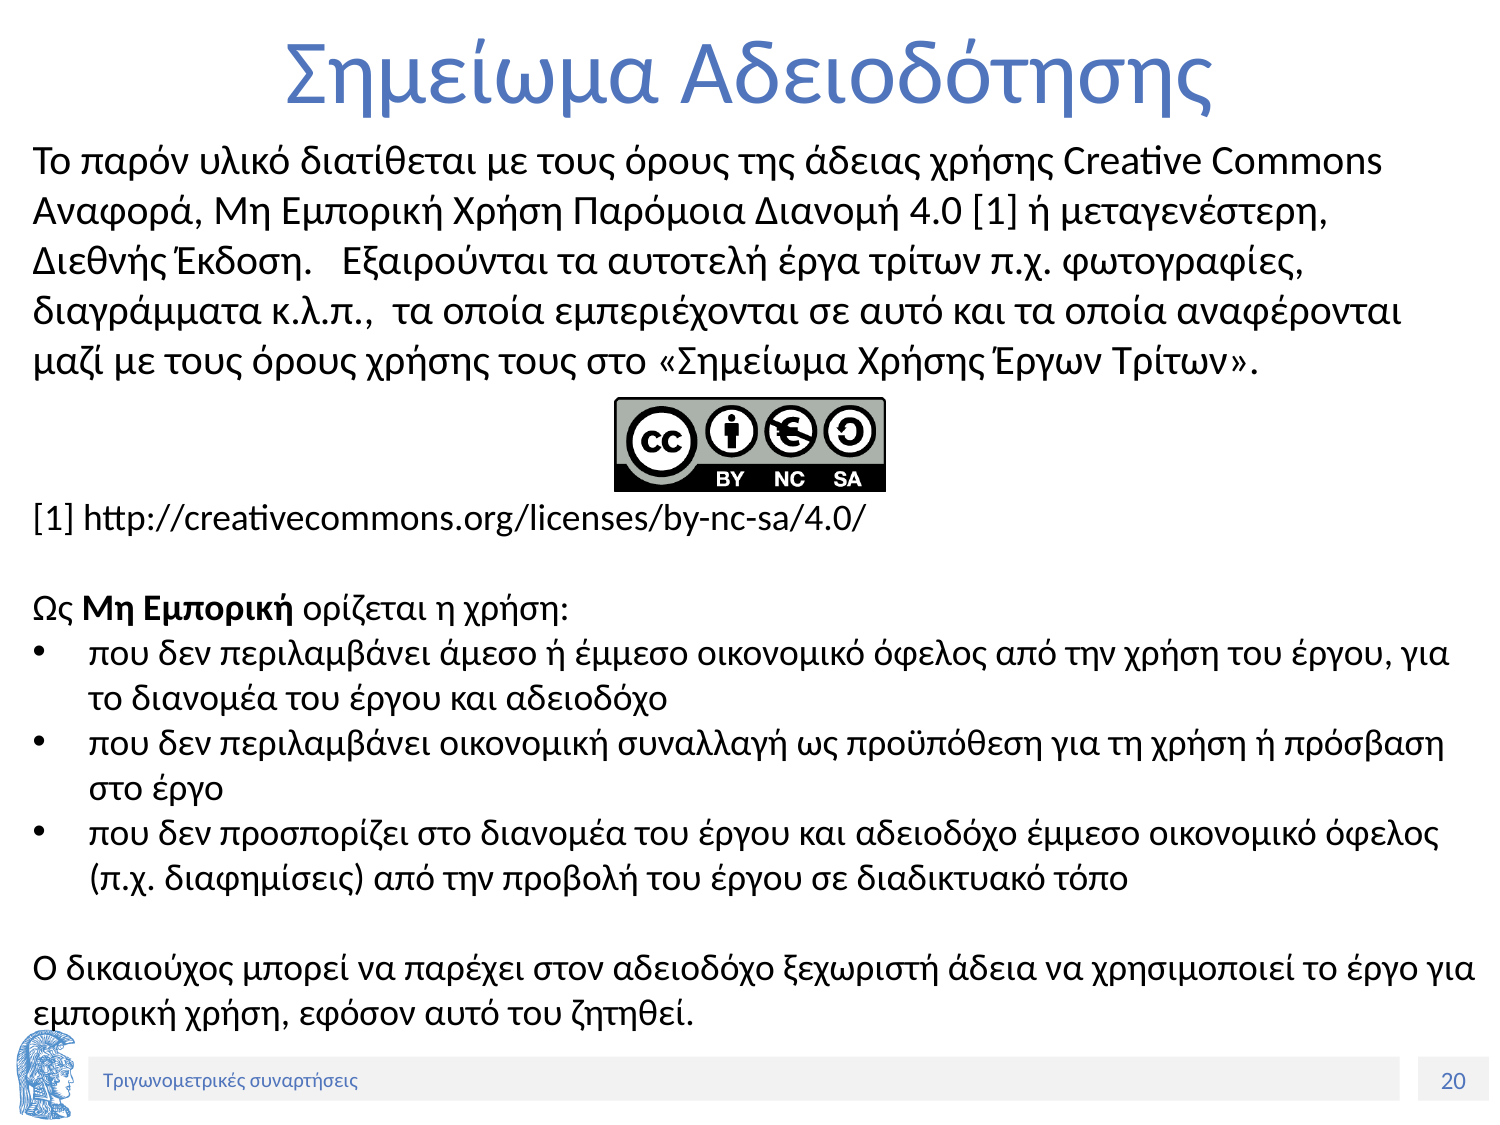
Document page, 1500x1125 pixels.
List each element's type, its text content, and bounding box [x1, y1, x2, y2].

list Το παρόν υλικό διατίθεται με τους όρους της άδειας χρήσης Creative Commons Αναφορά, Μη Εμπορική Χρήση Παρόμοια Διανομή 4.0 [1] ή μεταγενέστερη, Διεθνής Έκδοση. Εξαιρούνται τα αυτοτελή έργα τρίτων π.χ. φωτογραφίες, διαγράμματα κ.λ.π., τα οποία εμπεριέχονται σε αυτό και τα οποία αναφέρονται μαζί με τους όρους χρήσης τους στο «Σημείωμα Χρήσης Έργων Τρίτων». [17, 125, 1483, 362]
picture [9, 1026, 81, 1120]
title Σημείωμα Αδειοδότησης [75, 0, 1425, 125]
text_box [1] http://creativecommons.org/licenses/by-nc-sa/4.0/ Ως Μη Εμπορική ορίζεται η χρήση: που δεν περιλαμβάνει άμεσο ή έμμεσο οικονομικό όφελος από την χρήση του έργου, για το διανομέα του έργου και αδειοδόχο που δεν περιλαμβάνει οικονομική συναλλαγή ως προϋπόθεση για τη χρήση ή πρόσβαση στο έργο που δεν προσπορίζει στο διανομέα του έργου και αδειοδόχο έμμεσο οικονομικό όφελος (π.χ. διαφημίσεις) από την προβολή του έργου σε διαδικτυακό τόπο Ο δικαιούχος μπορεί να παρέχει στον αδειοδόχο ξεχωριστή άδεια να χρησιμοποιεί το έργο για εμπορική χρήση, εφόσον αυτό του ζητηθεί. [17, 479, 1500, 1047]
picture [614, 396, 886, 492]
